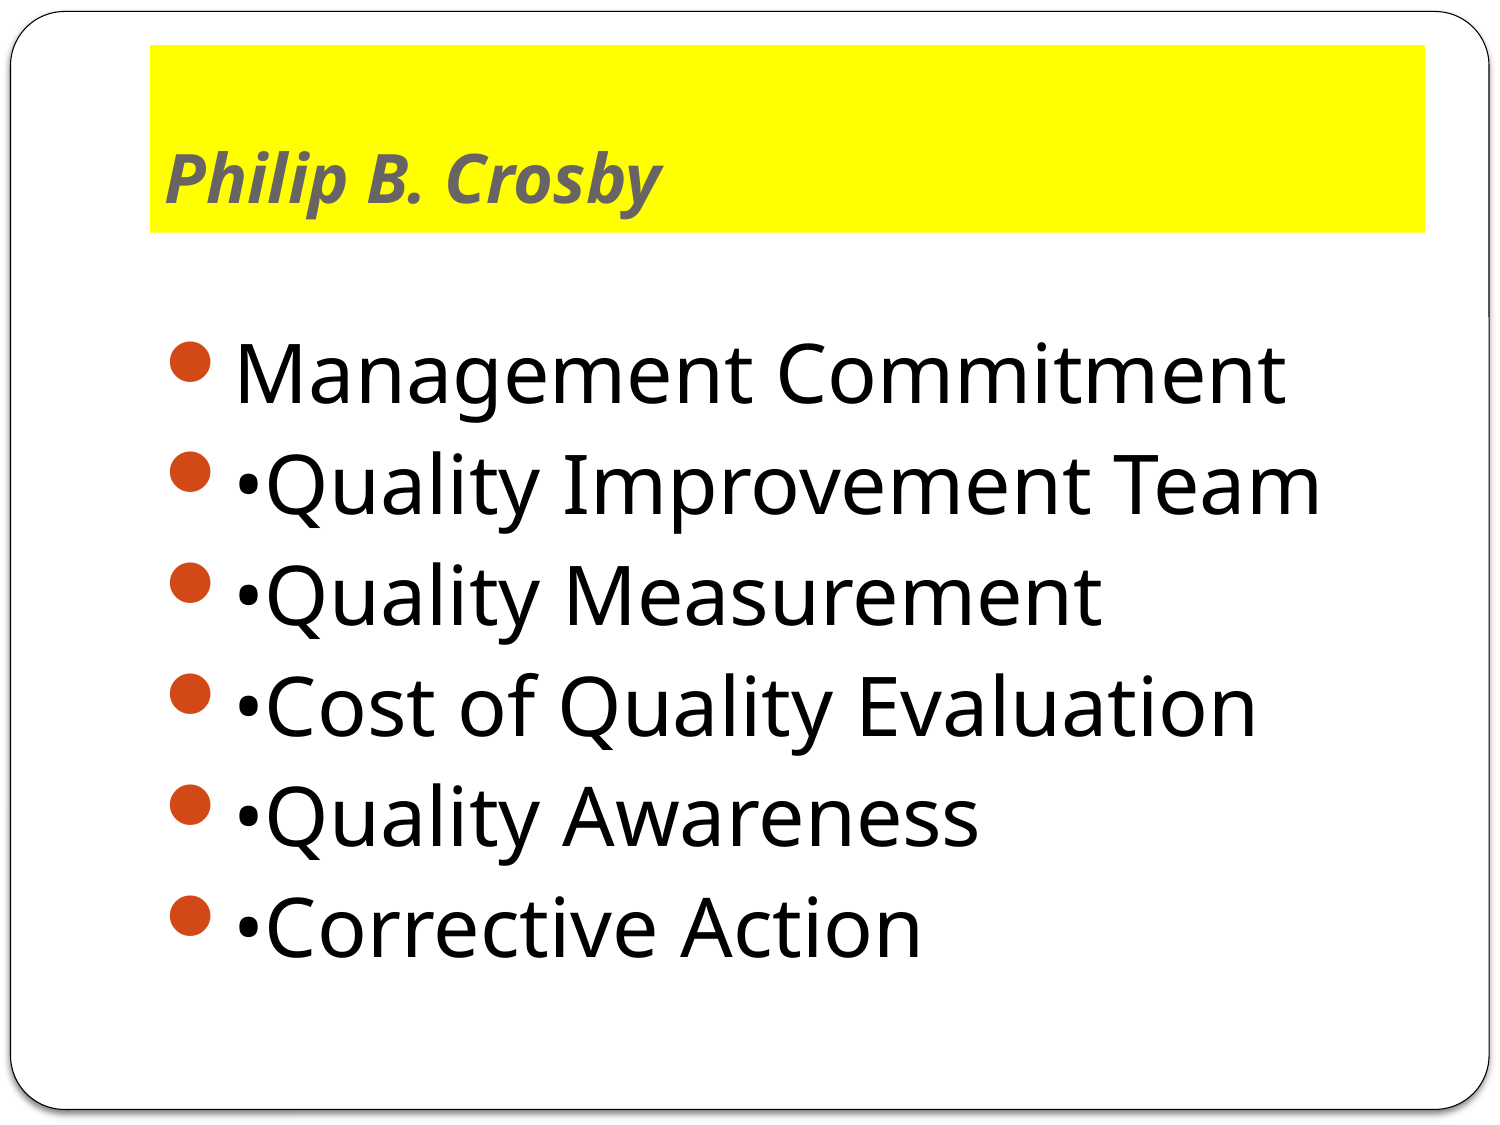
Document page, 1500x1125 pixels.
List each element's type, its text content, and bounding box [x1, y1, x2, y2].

title Philip B. Crosby [150, 45, 1425, 233]
list Management Commitment •Quality Improvement Team •Quality Measurement •Cost of Quality Evaluation •Quality Awareness •Corrective Action [150, 237, 1425, 988]
